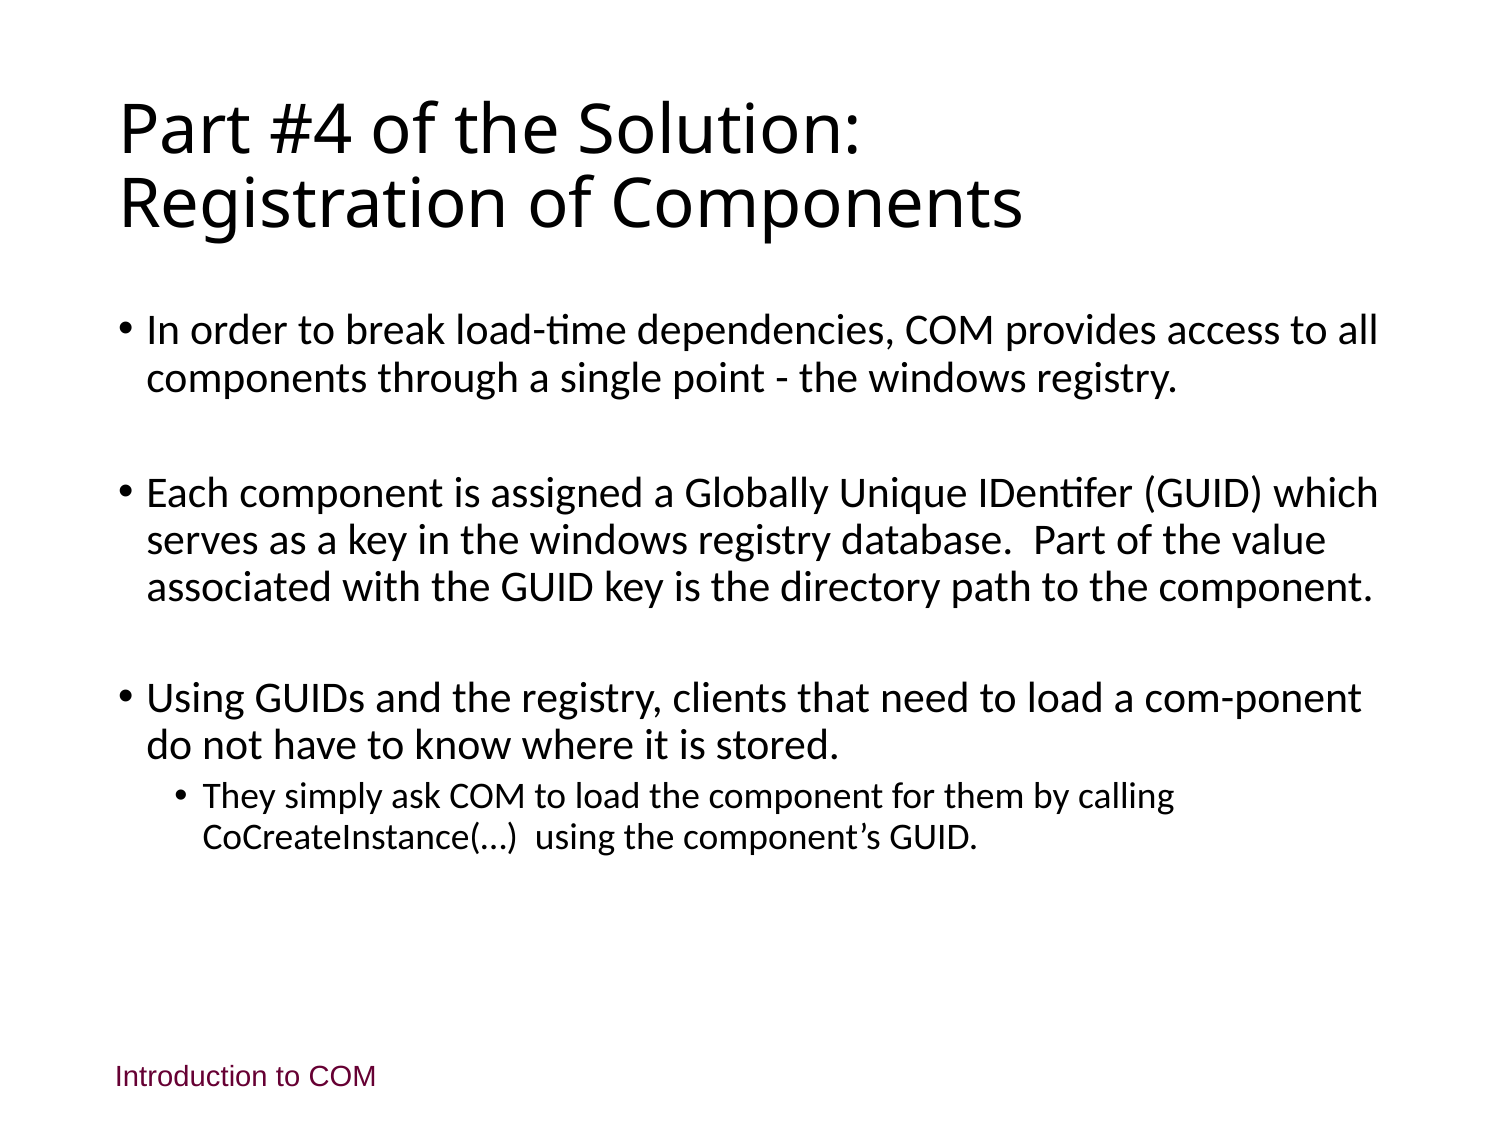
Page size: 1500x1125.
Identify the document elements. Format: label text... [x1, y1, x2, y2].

list In order to break load-time dependencies, COM provides access to all components through a single point - the windows registry. Each component is assigned a Globally Unique IDentifer (GUID) which serves as a key in the windows registry database. Part of the value associated with the GUID key is the directory path to the component. Using GUIDs and the registry, clients that need to load a com-ponent do not have to know where it is stored. They simply ask COM to load the component for them by calling CoCreateInstance(…) using the component’s GUID. [103, 299, 1397, 1014]
title Part #4 of the Solution: Registration of Components [103, 59, 1397, 278]
